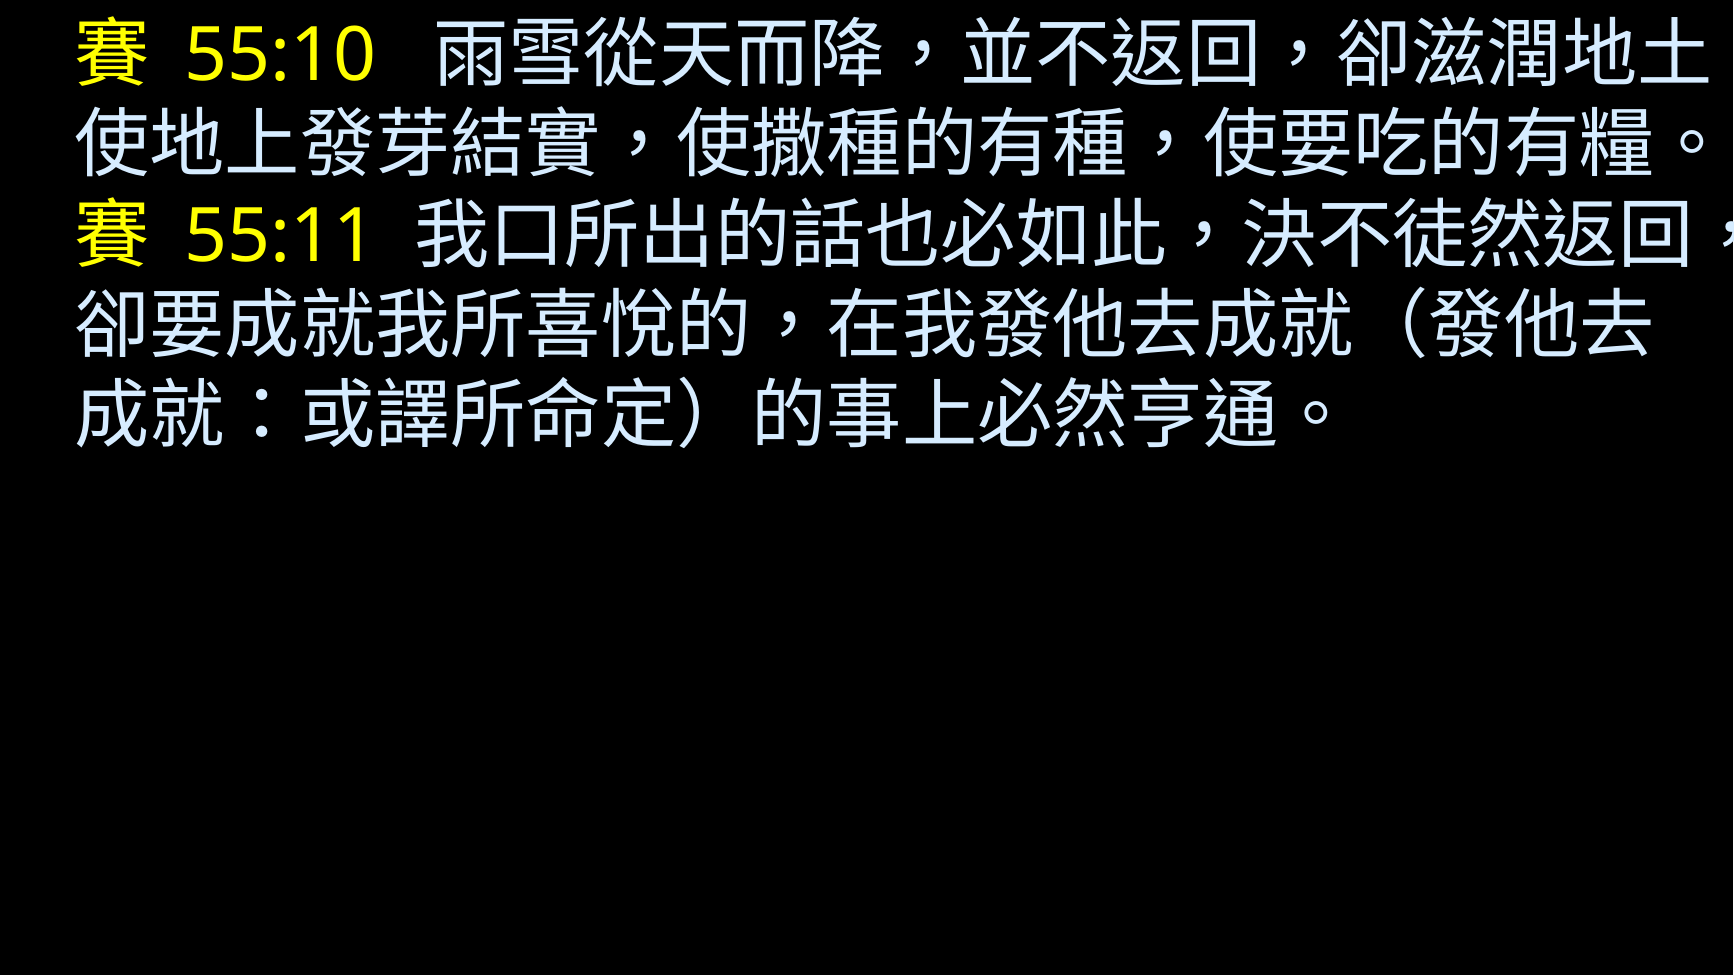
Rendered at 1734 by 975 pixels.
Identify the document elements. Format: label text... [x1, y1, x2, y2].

text_box 賽 55:10 雨雪從天而降，並不返回，卻滋潤地土，使地上發芽結實，使撒種的有種，使要吃的有糧。 賽 55:11 我口所出的話也必如此，決不徒然返回，卻要成就我所喜悅的，在我發他去成就（發他去成就：或譯所命定）的事上必然亨通。 [59, 0, 1734, 510]
